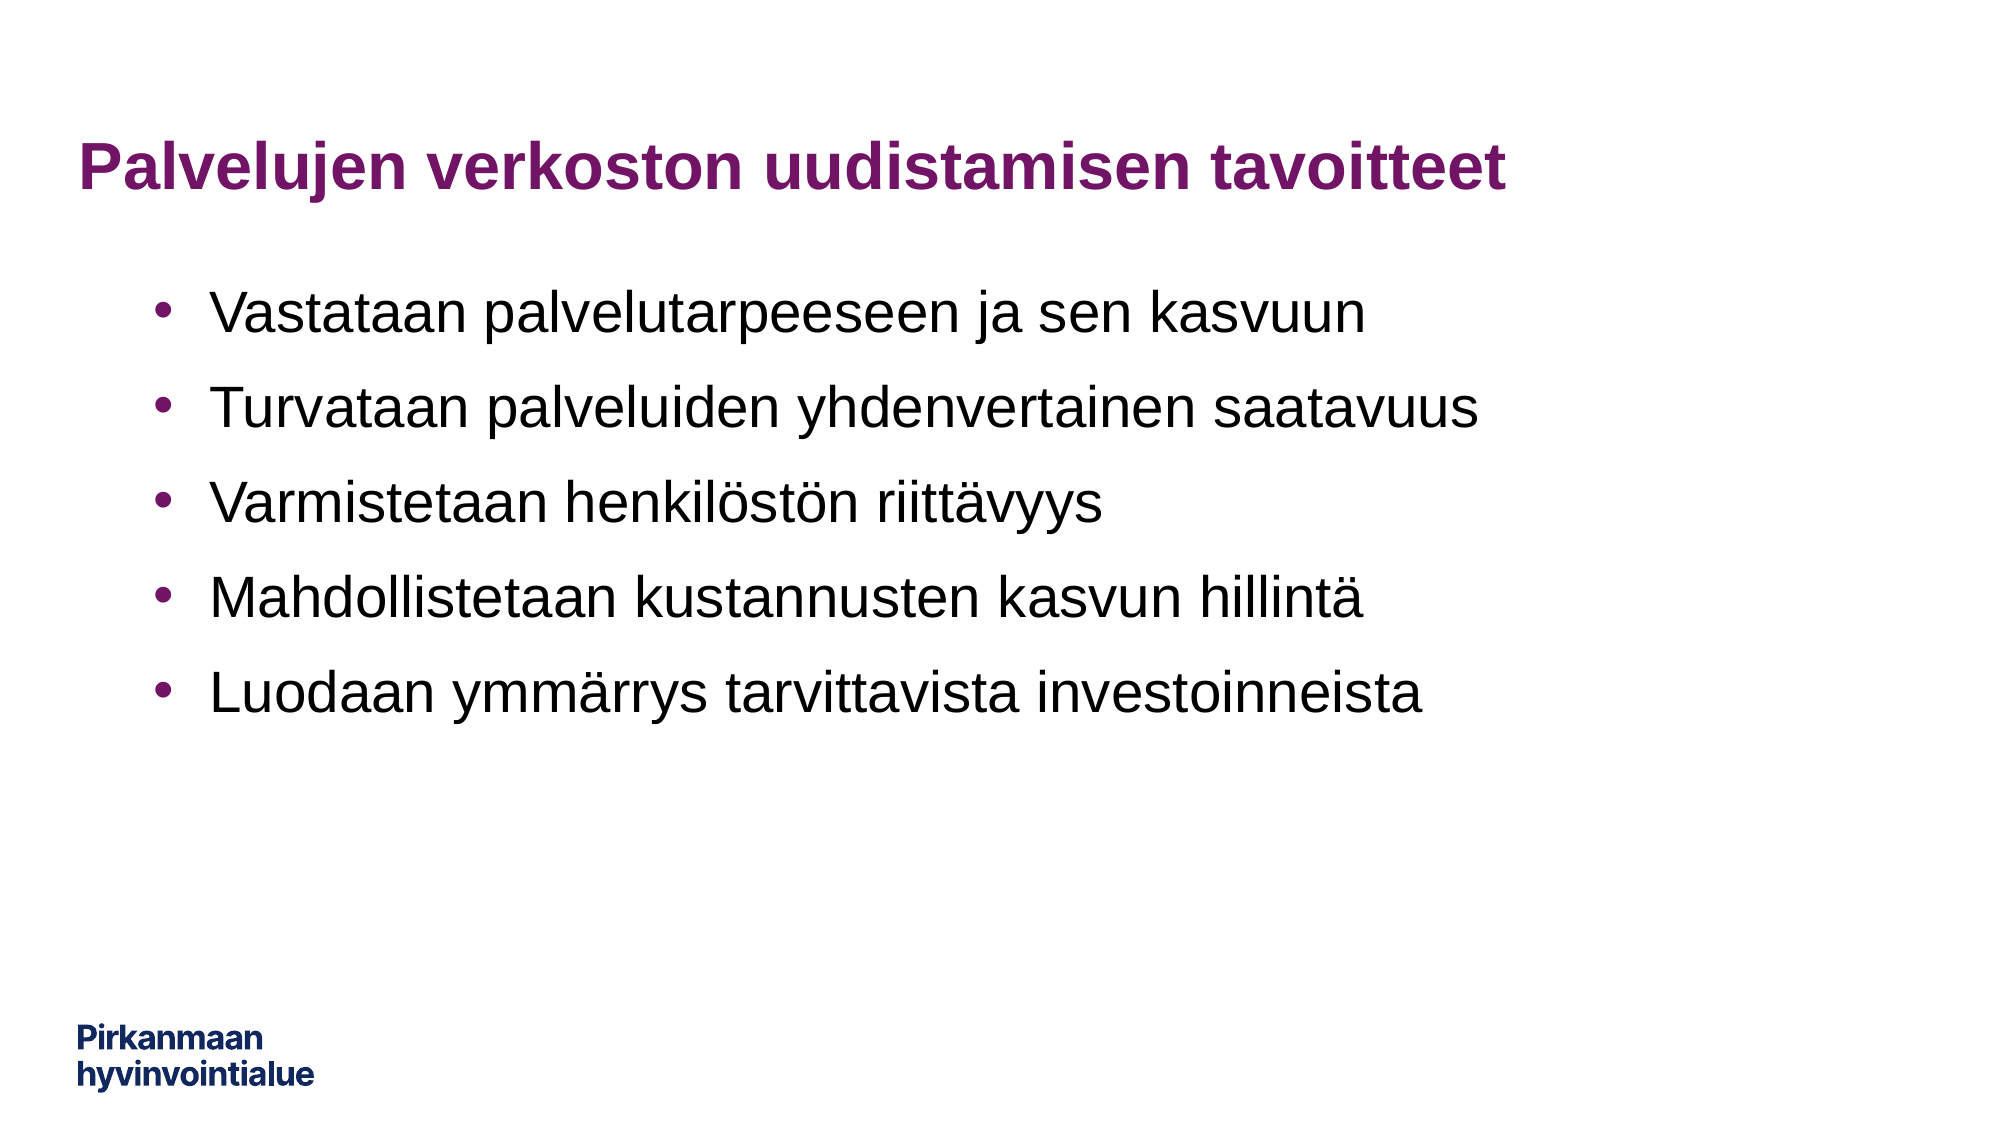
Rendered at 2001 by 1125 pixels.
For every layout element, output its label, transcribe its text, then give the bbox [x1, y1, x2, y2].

list Vastataan palvelutarpeeseen ja sen kasvuun Turvataan palveluiden yhdenvertainen saatavuus Varmistetaan henkilöstön riittävyys Mahdollistetaan kustannusten kasvun hillintä Luodaan ymmärrys tarvittavista investoinneista [40, 179, 1790, 806]
title Palvelujen verkoston uudistamisen tavoitteet [78, 92, 1921, 244]
